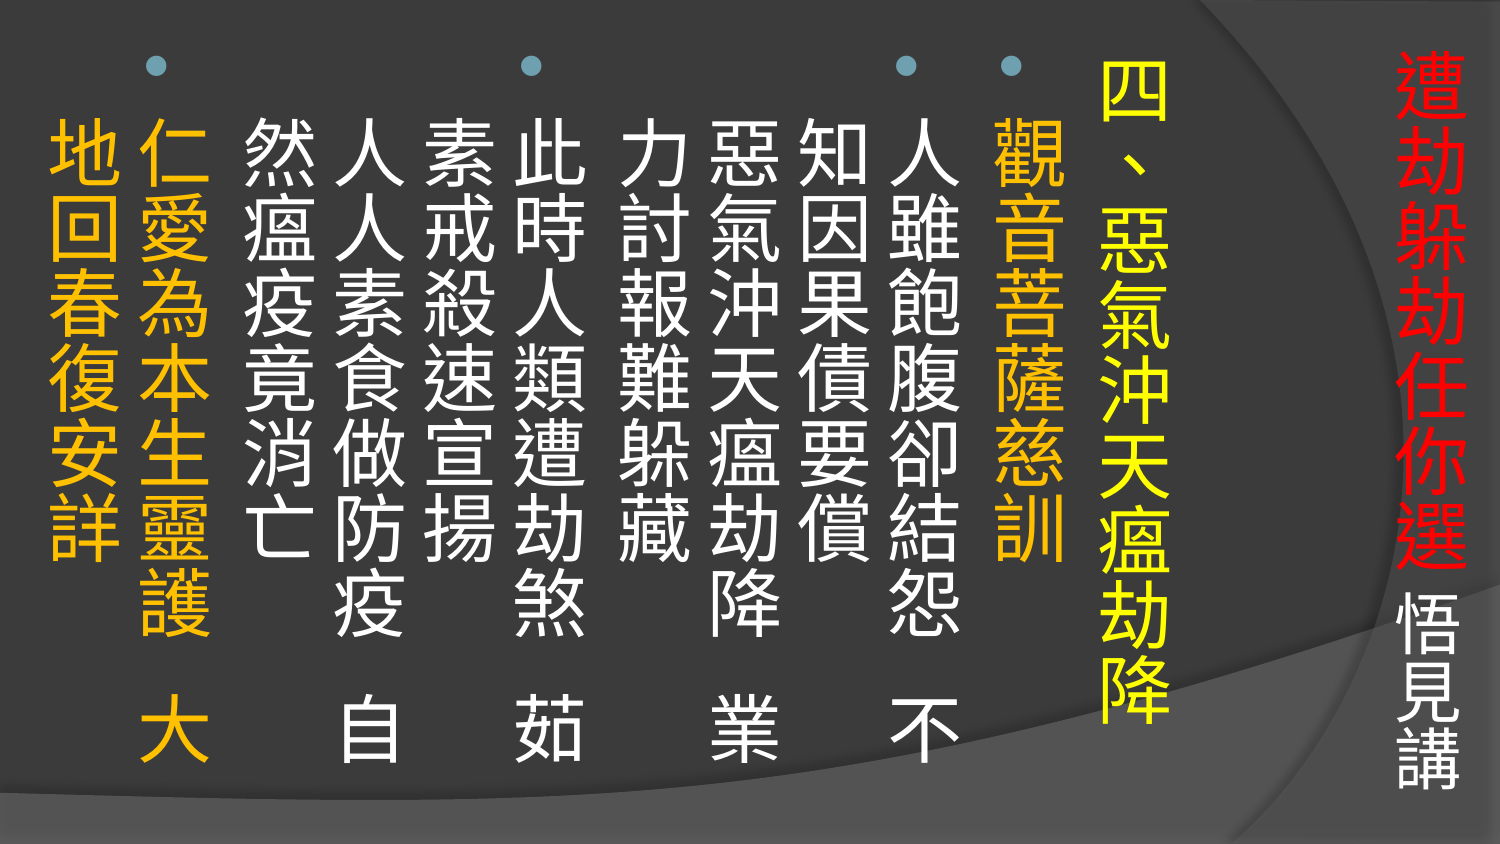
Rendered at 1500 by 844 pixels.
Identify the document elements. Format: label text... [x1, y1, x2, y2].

list 四、惡氣沖天瘟劫降 觀音菩薩慈訓 人雖飽腹卻結怨 不知因果債要償 惡氣沖天瘟劫降 業力討報難躲藏 此時人類遭劫煞 茹素戒殺速宣揚 人人素食做防疫 自然瘟疫竟消亡 仁愛為本生靈護 大地回春復安詳 [29, 31, 1357, 819]
title 遭劫躲劫任你選 悟見講 [1376, 21, 1483, 820]
